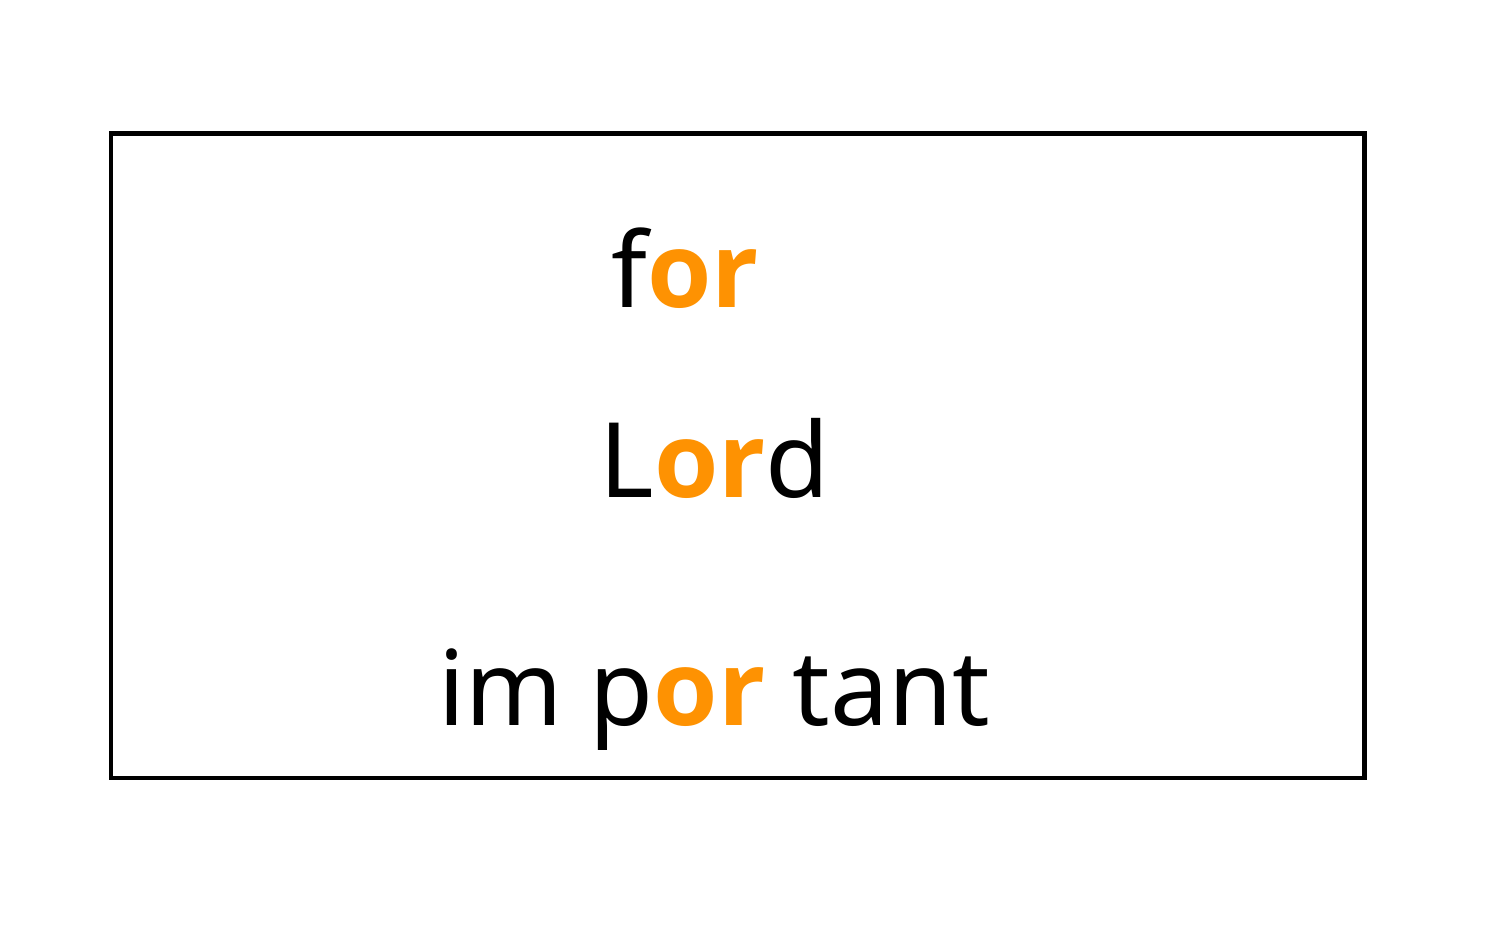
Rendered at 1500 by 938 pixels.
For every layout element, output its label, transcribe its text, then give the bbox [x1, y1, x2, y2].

text_box Lord [508, 323, 921, 514]
text_box [110, 132, 1365, 779]
